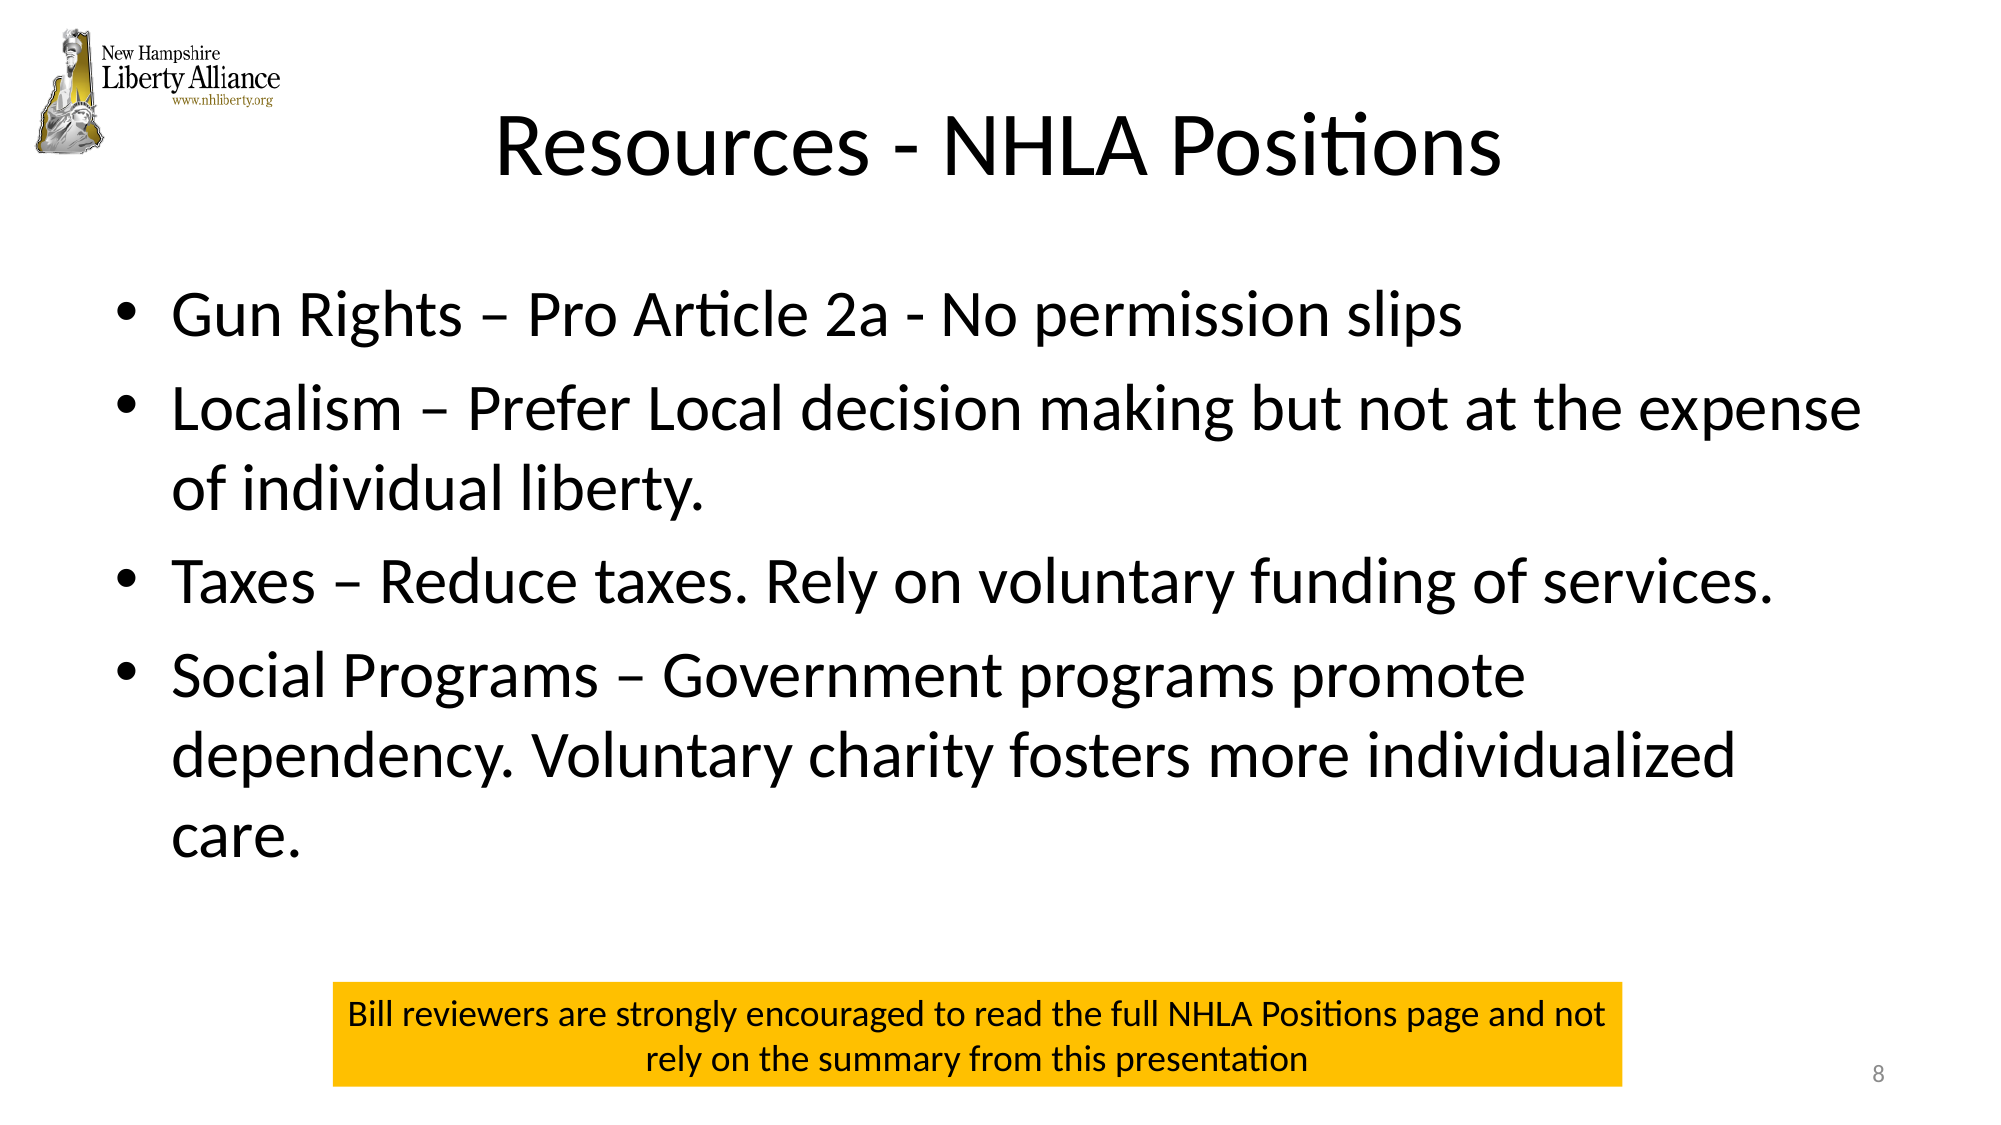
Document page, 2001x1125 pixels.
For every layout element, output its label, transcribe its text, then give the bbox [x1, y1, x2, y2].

picture [0, 13, 285, 171]
list Gun Rights – Pro Article 2a - No permission slips Localism – Prefer Local decision making but not at the expense of individual liberty. Taxes – Reduce taxes. Rely on voluntary funding of services. Social Programs – Government programs promote dependency. Voluntary charity fosters more individualized care. [99, 262, 1900, 1005]
title Resources - NHLA Positions [99, 45, 1900, 233]
slide_number 8 [1433, 1042, 1900, 1103]
text_box Bill reviewers are strongly encouraged to read the full NHLA Positions page and not rely on the summary from this presentation [332, 981, 1623, 1087]
